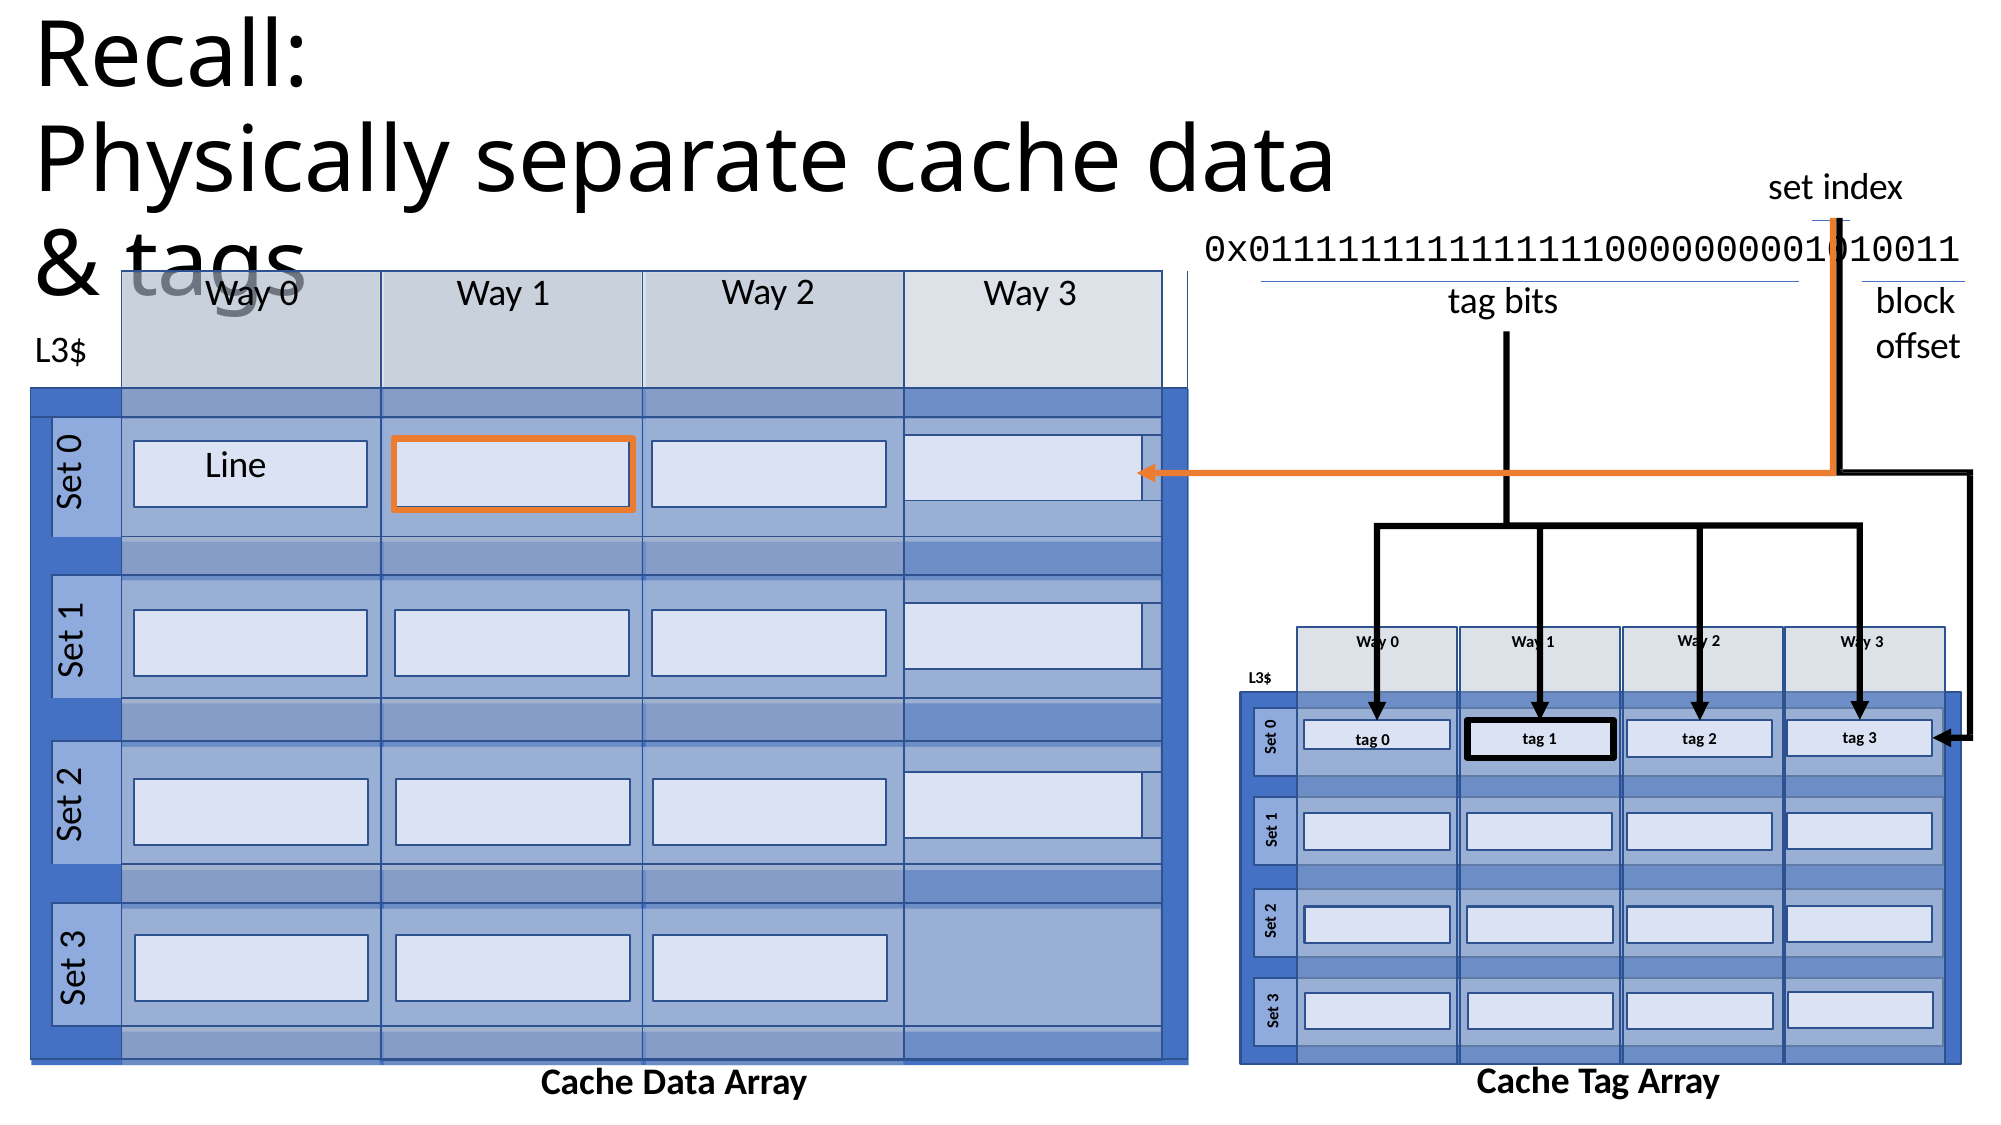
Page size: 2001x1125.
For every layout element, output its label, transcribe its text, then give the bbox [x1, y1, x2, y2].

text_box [31, 271, 1189, 1066]
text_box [1136, 217, 1974, 1102]
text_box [1766, 160, 1908, 208]
title Recall: Physically separate cache data & tags [31, 0, 1396, 271]
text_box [539, 1066, 811, 1103]
